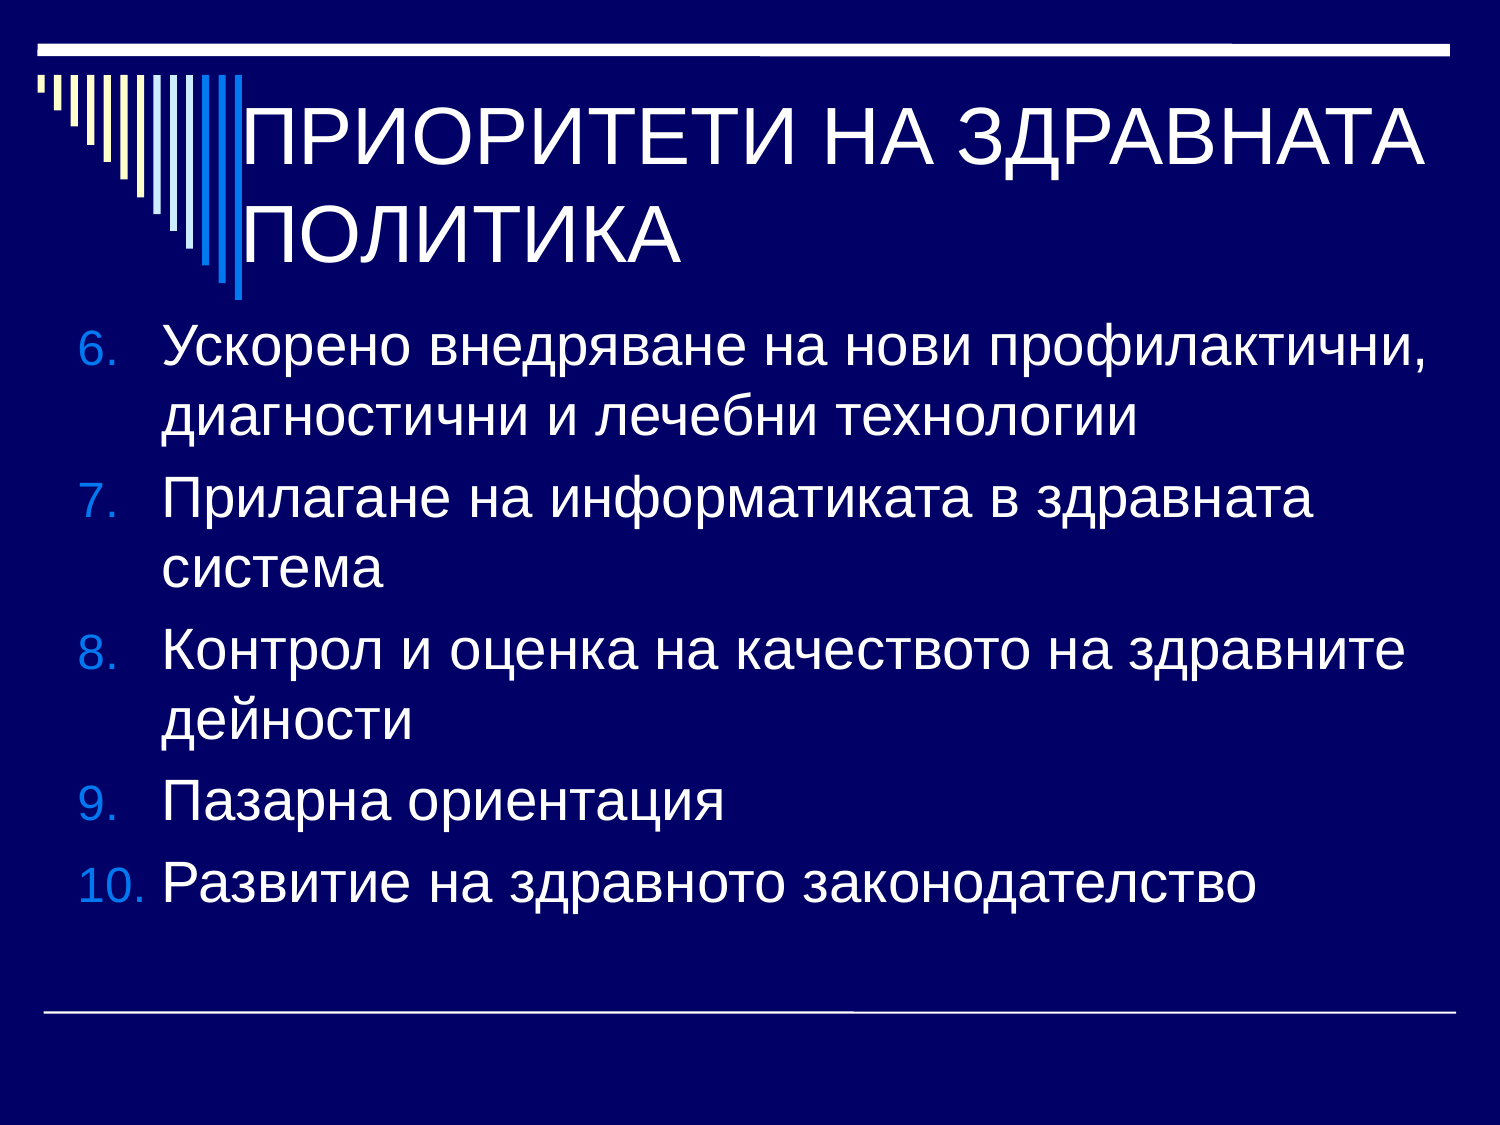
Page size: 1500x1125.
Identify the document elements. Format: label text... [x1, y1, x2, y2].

list Ускорено внедряване на нови профилактични, диагностични и лечебни технологии Прилагане на информатиката в здравната система Контрол и оценка на качеството на здравните дейности Пазарна ориентация Развитие на здравното законодателство [62, 299, 1463, 1000]
title ПРИОРИТЕТИ НА ЗДРАВНАТА ПОЛИТИКА [225, 75, 1475, 288]
